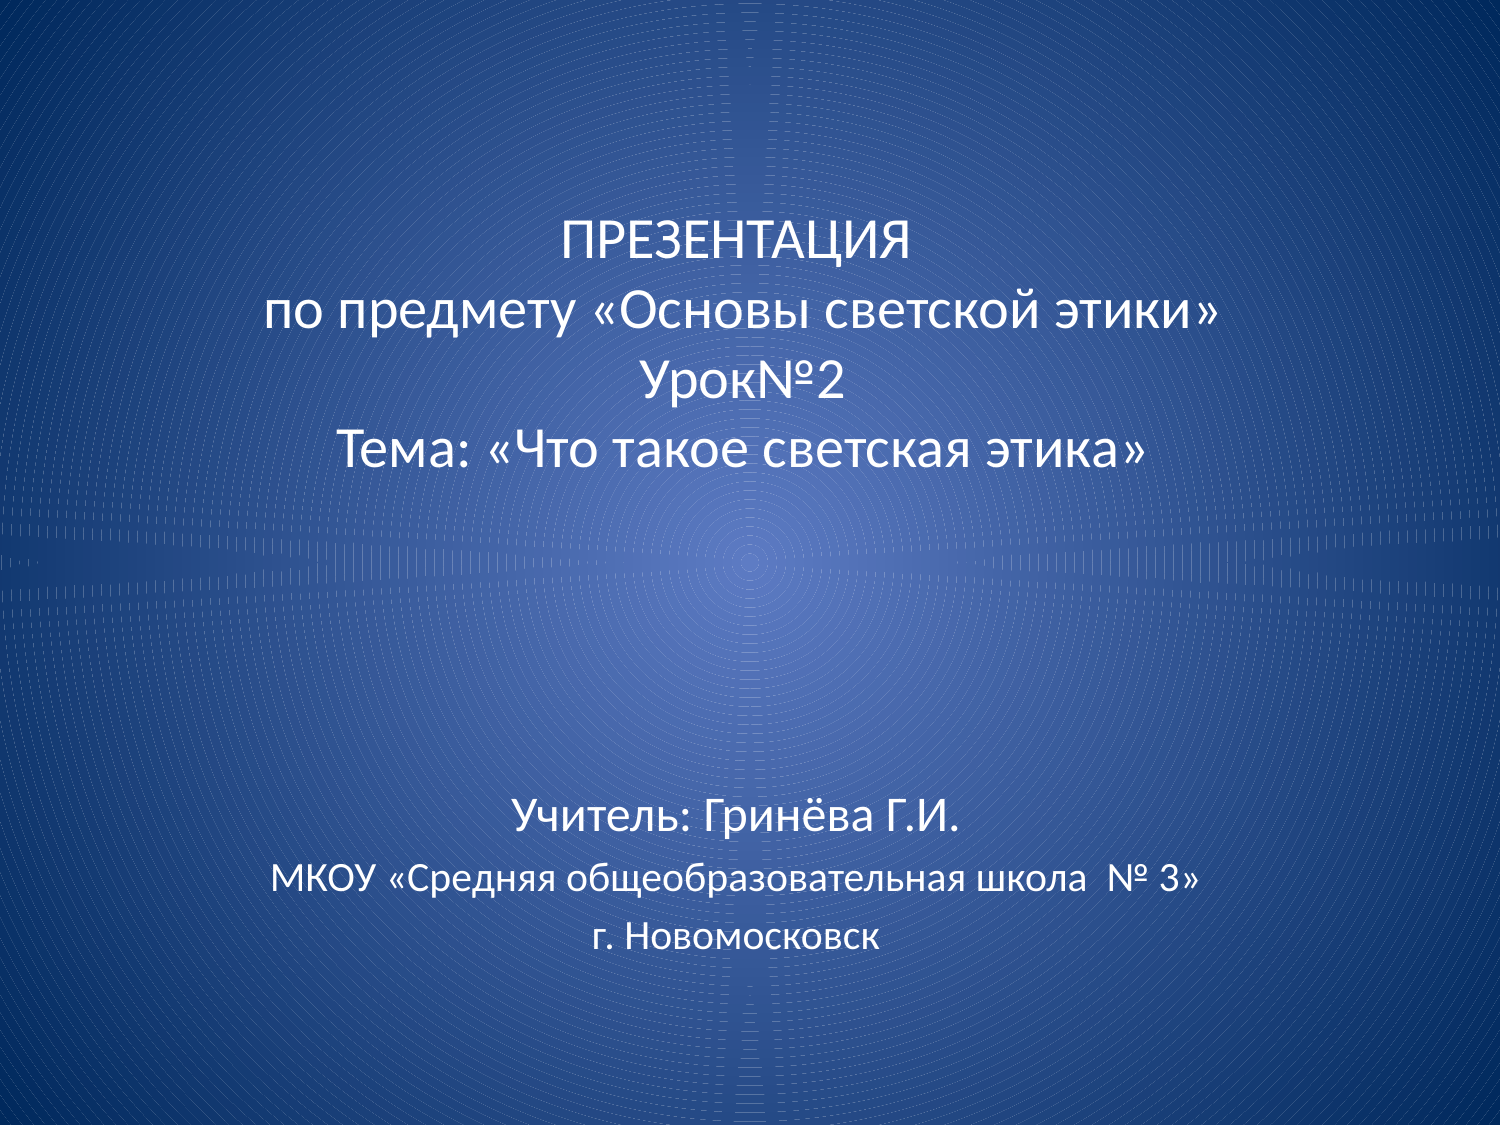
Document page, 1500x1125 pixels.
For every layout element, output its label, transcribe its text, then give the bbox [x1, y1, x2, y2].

title ПРЕЗЕНТАЦИЯ по предмету «Основы светской этики» Урок№2 Тема: «Что такое светская этика» [105, 187, 1381, 493]
subtitle Учитель: Гринёва Г.И. МКОУ «Средняя общеобразовательная школа № 3» г. Новомосковск [210, 773, 1261, 1061]
